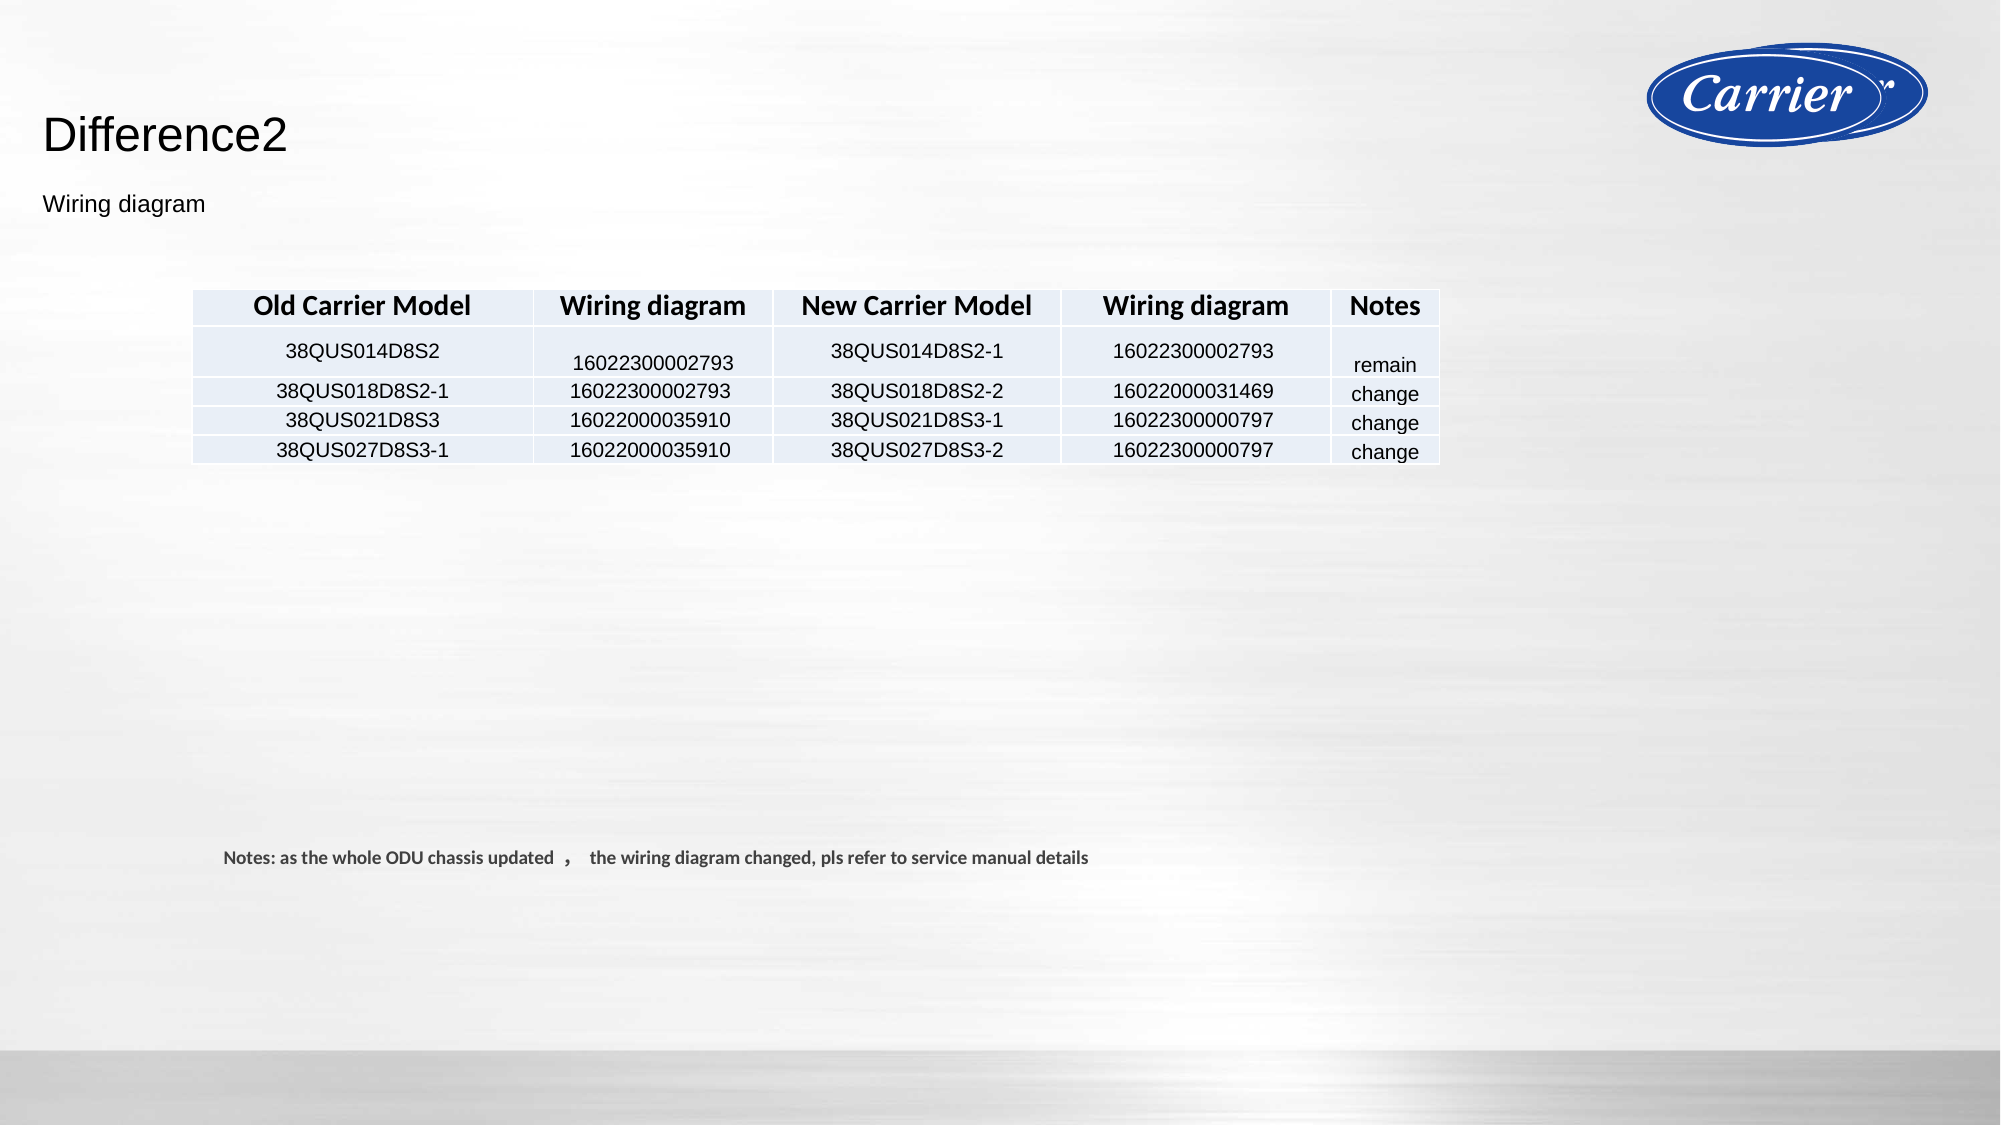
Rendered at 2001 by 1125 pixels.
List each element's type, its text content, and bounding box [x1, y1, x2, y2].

table_header Notes [1332, 290, 1439, 325]
table_cell 38QUS018D8S2-1 [193, 378, 533, 405]
table_cell 16022300000797 [1062, 407, 1330, 434]
table_cell change [1332, 378, 1439, 405]
table_cell 16022300002793 [534, 327, 772, 376]
table_cell 38QUS027D8S3-2 [774, 436, 1060, 463]
table_header New Carrier Model [774, 290, 1060, 325]
table_header Wiring diagram [1062, 290, 1330, 325]
picture [0, 0, 2001, 1125]
table_cell 16022300002793 [534, 378, 772, 405]
table_cell 38QUS018D8S2-2 [774, 378, 1060, 405]
table_cell 38QUS014D8S2 [193, 327, 533, 376]
table_cell 16022000035910 [534, 407, 772, 434]
table_cell 38QUS014D8S2-1 [774, 327, 1060, 376]
table_cell change [1332, 436, 1439, 463]
text_box Notes: as the whole ODU chassis updated，the wiring diagram changed, pls refer to service manual details [210, 816, 1528, 875]
table_cell 38QUS021D8S3 [193, 407, 533, 434]
table_header Old Carrier Model [193, 290, 533, 325]
table_cell 16022000031469 [1062, 378, 1330, 405]
text_box Difference2 Wiring diagram [27, 39, 1009, 225]
table_cell 16022300000797 [1062, 436, 1330, 463]
table_cell 38QUS021D8S3-1 [774, 407, 1060, 434]
table_cell 38QUS027D8S3-1 [193, 436, 533, 463]
table_cell 16022300002793 [1062, 327, 1330, 376]
table_cell 16022000035910 [534, 436, 772, 463]
table_cell change [1332, 407, 1439, 434]
table_header Wiring diagram [534, 290, 772, 325]
table_cell remain [1332, 327, 1439, 376]
